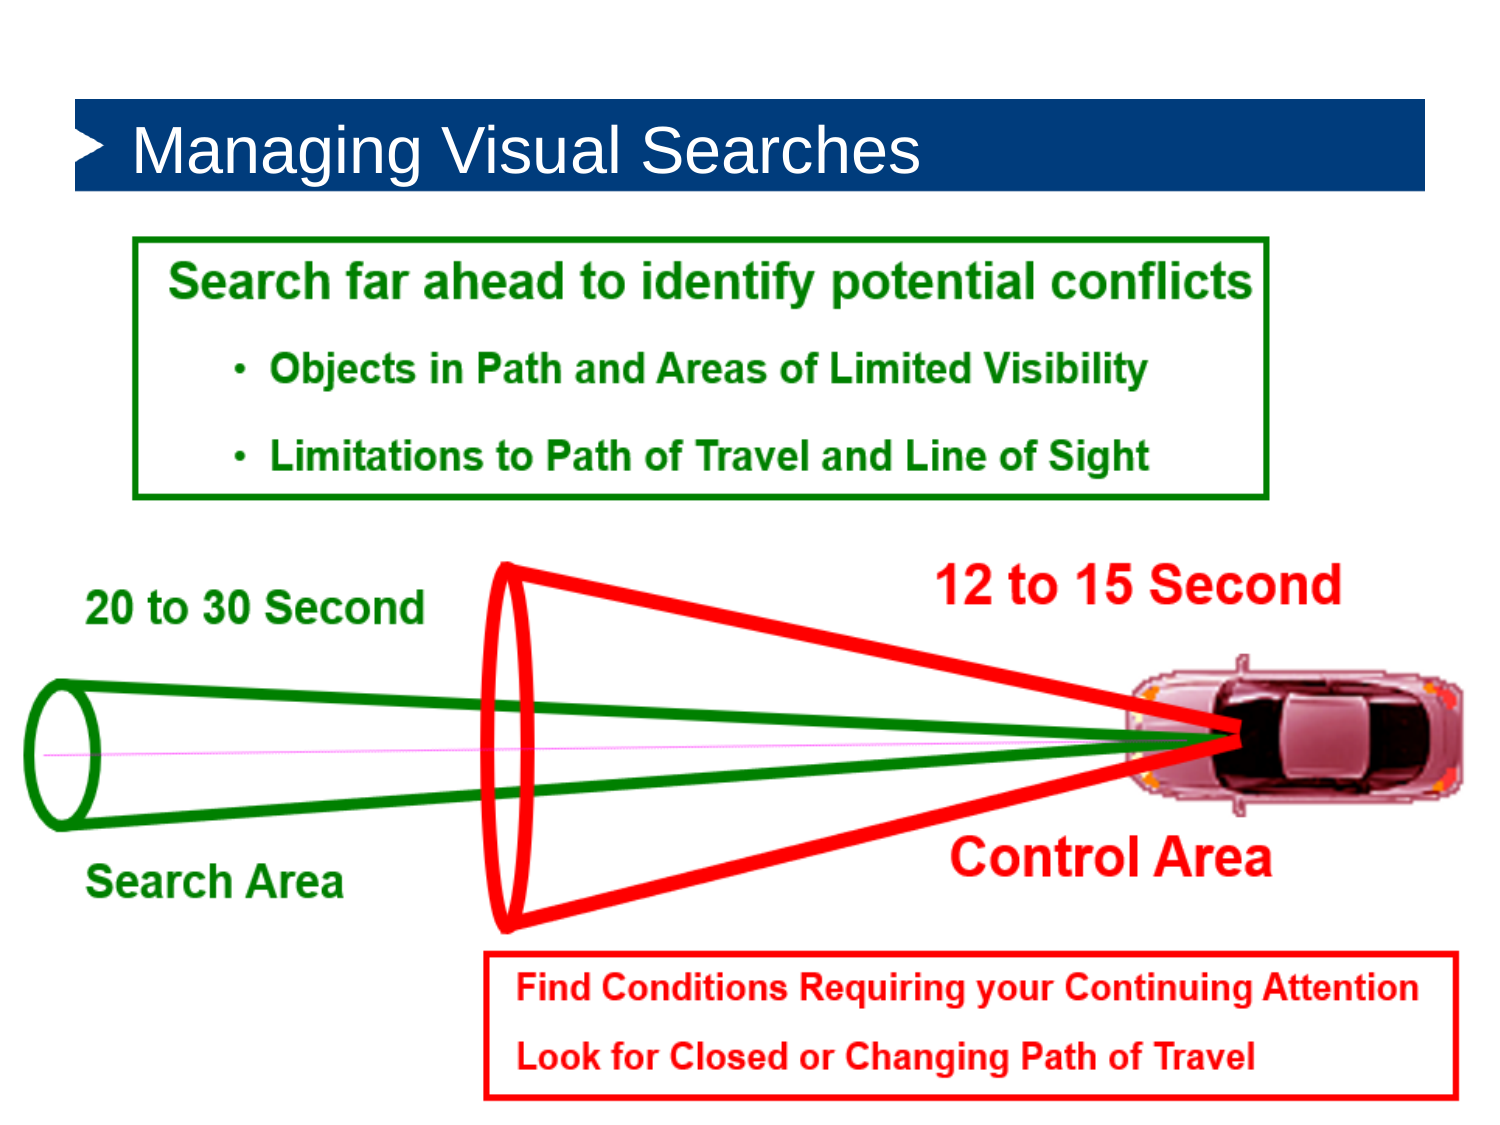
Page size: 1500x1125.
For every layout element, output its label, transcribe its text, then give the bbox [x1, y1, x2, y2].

picture [0, 99, 1500, 1125]
text_box Managing Visual Searches [116, 99, 938, 194]
